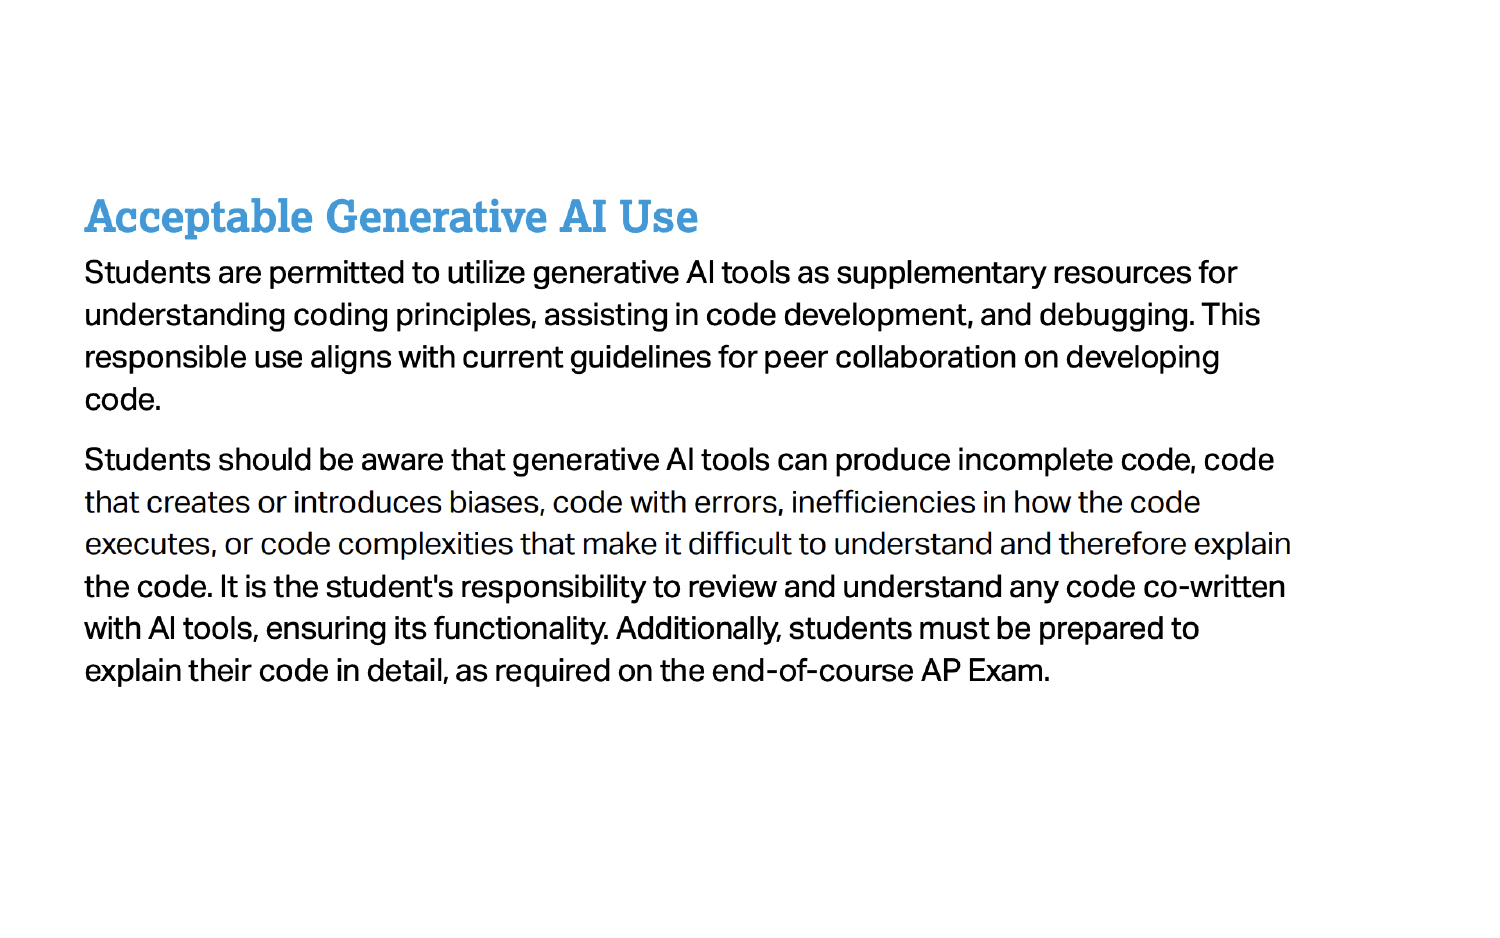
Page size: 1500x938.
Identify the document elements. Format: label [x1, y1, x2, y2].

picture [40, 176, 1460, 723]
